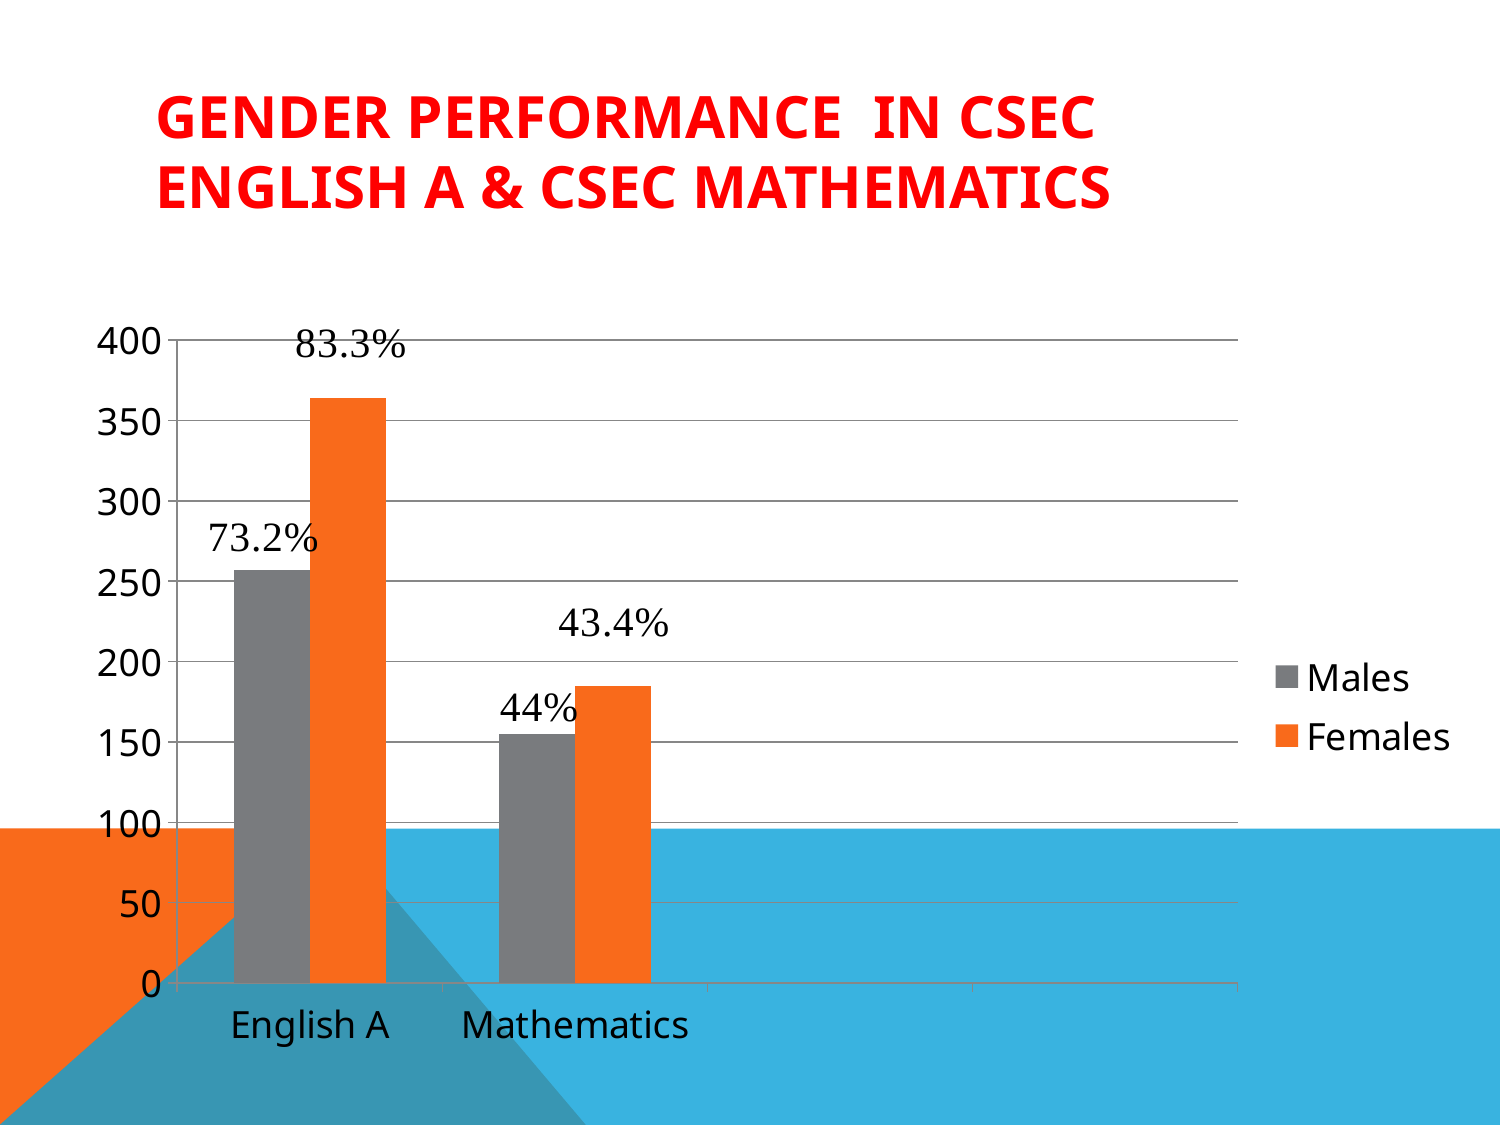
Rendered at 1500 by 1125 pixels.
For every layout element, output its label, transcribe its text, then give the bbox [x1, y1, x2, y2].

chart [49, 312, 1476, 1101]
title Gender Performance in CSEC English A & CSEC Mathematics [140, 24, 1360, 275]
